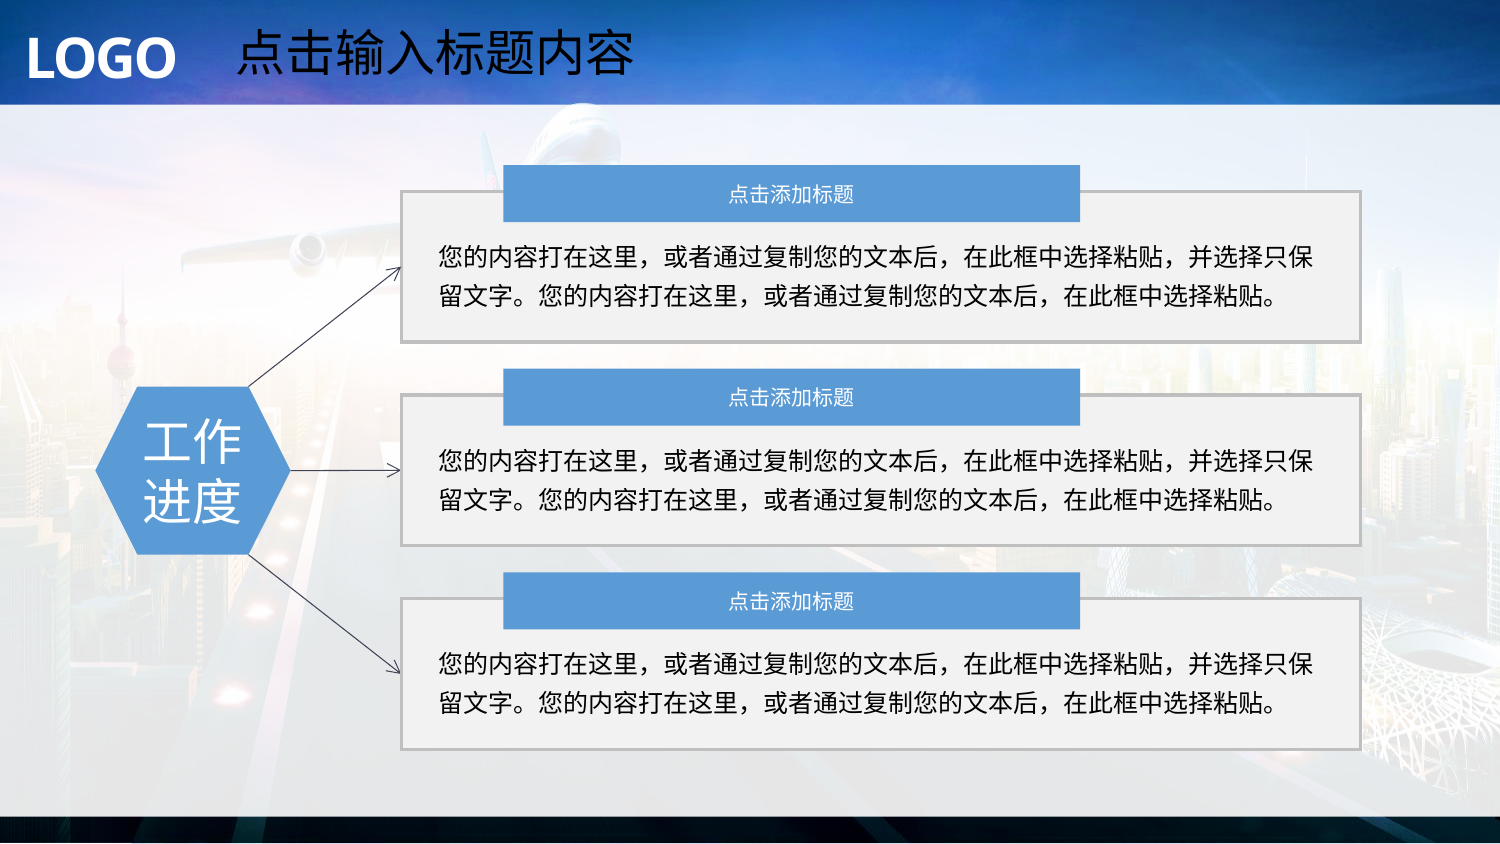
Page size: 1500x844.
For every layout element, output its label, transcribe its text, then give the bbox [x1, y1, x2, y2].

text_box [248, 554, 402, 674]
text_box [400, 190, 1362, 343]
picture [0, 0, 1500, 104]
text_box 您的内容打在这里，或者通过复制您的文本后，在此框中选择粘贴，并选择只保留文字。您的内容打在这里，或者通过复制您的文本后，在此框中选择粘贴。 [427, 227, 1326, 317]
text_box 工作进度 [94, 385, 292, 556]
text_box [400, 394, 1362, 547]
text_box [400, 598, 1362, 750]
text_box 您的内容打在这里，或者通过复制您的文本后，在此框中选择粘贴，并选择只保留文字。您的内容打在这里，或者通过复制您的文本后，在此框中选择粘贴。 [427, 430, 1326, 520]
text_box 您的内容打在这里，或者通过复制您的文本后，在此框中选择粘贴，并选择只保留文字。您的内容打在这里，或者通过复制您的文本后，在此框中选择粘贴。 [427, 634, 1326, 724]
text_box 点击添加标题 [502, 164, 1081, 223]
text_box [209, 21, 615, 89]
text_box 点击添加标题 [502, 368, 1081, 427]
picture [0, 817, 1500, 844]
text_box 点击添加标题 [502, 571, 1081, 630]
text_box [248, 266, 402, 387]
